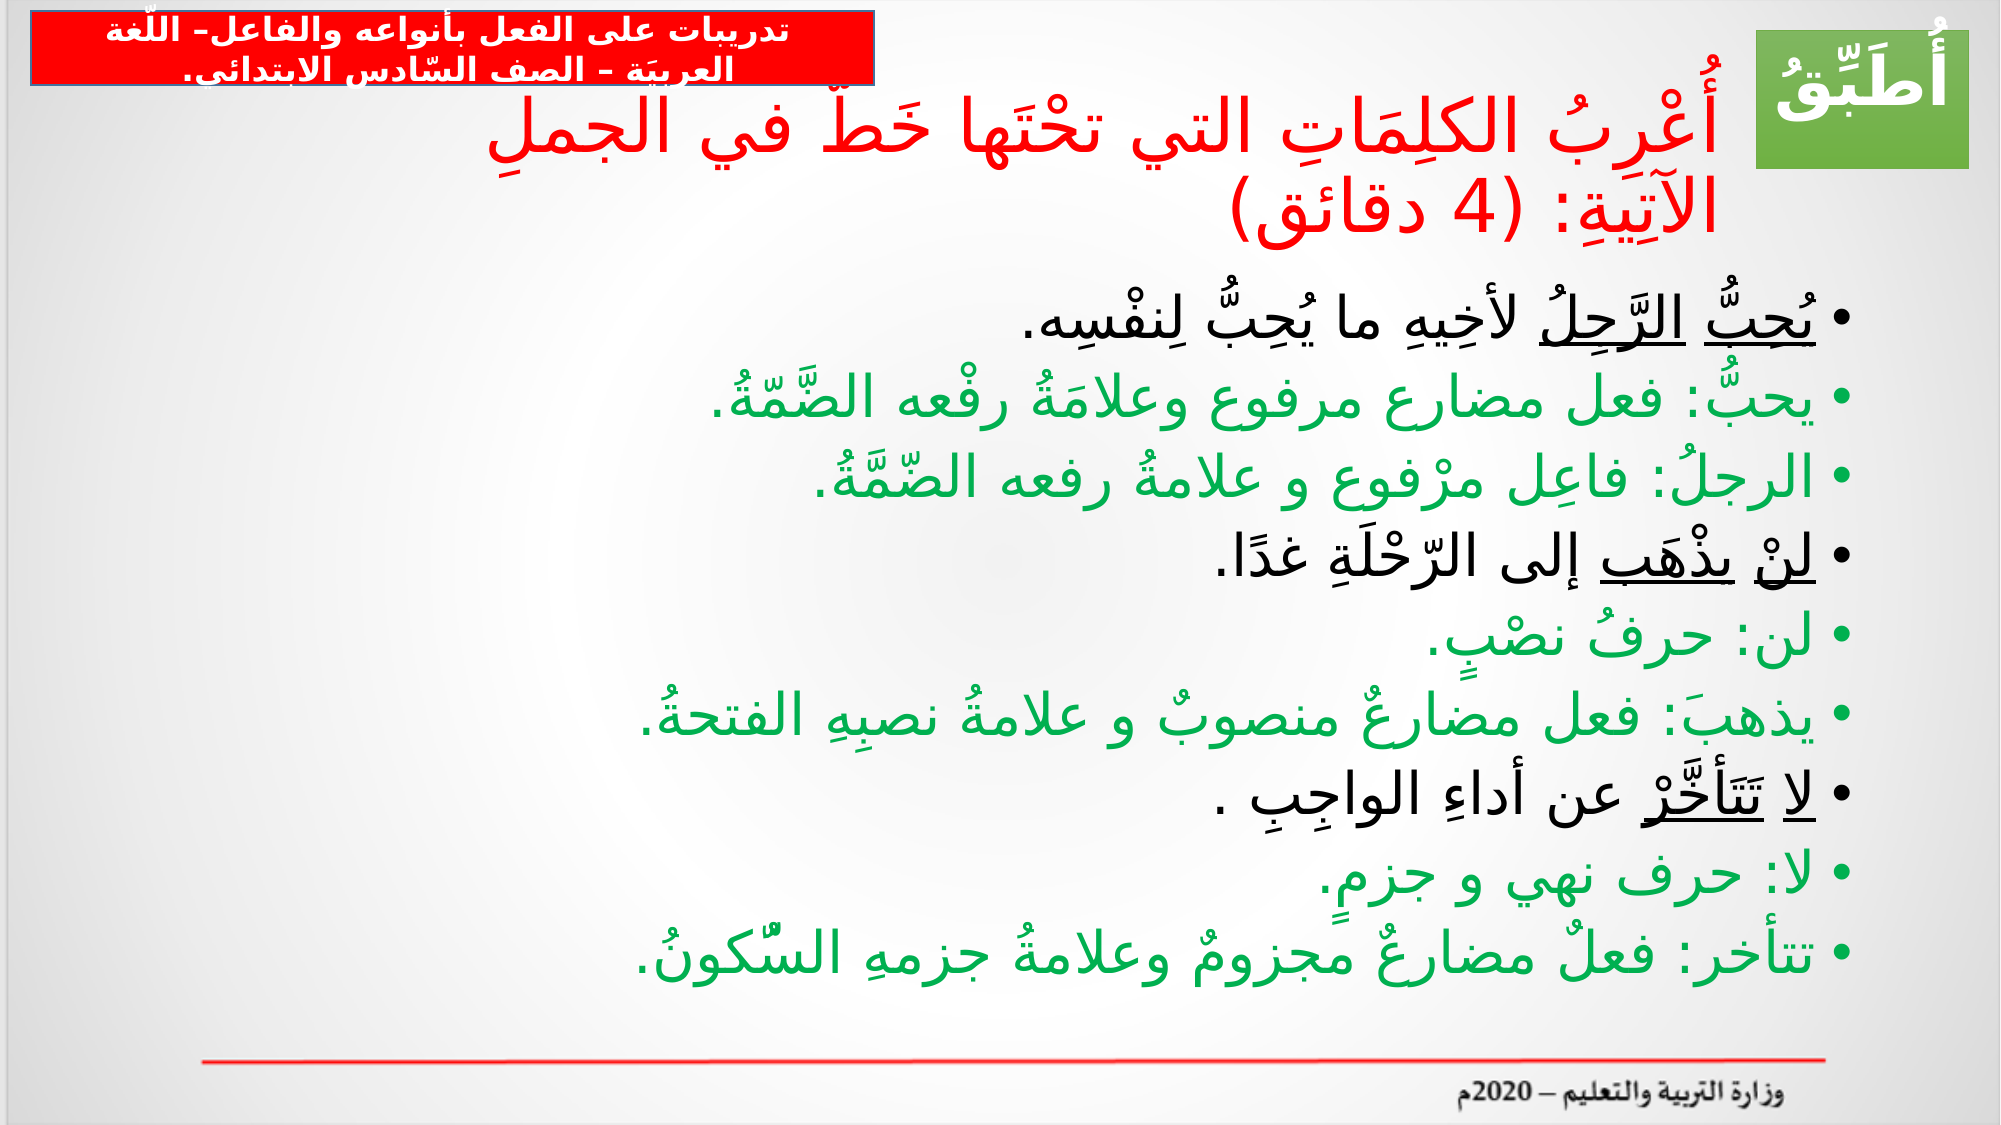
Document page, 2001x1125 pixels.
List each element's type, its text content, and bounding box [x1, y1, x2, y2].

text_box تدريبات على الفعل بأنواعه والفاعل– اللّغة العربيَة – الصف السّادس الابتدائي. [30, 10, 875, 86]
text_box أُعْرِبُ الكلِمَاتِ التي تحْتَها خَطٌّ في الجملِ الآتِيةِ: (4 دقائق) [376, 80, 1736, 257]
picture [0, 0, 2001, 1125]
text_box أُطَبِّقُ [1756, 30, 1969, 169]
list يُحِبُّ الرَّجِلُ لأخِيهِ ما يُحِبُّ لِنفْسِه. يحبُّ: فعل مضارع مرفوع وعلامَةُ رفْعه الضَّمّةُ. الرجلُ: فاعِل مرْفوع و علامةُ رفعه الضّمَّةُ. لنْ يذْهَب إلى الرّحْلَةِ غدًا. لن: حرفُ نصْبٍ. يذهبَ: فعل مضارعٌ منصوبٌ و علامةُ نصبِهِ الفتحةُ. لا تَتَأخَّرْ عن أداءِ الواجِبِ . لا: حرف نهي و جزمٍ. تتأخر: فعلٌ مضارعٌ مجزومٌ وعلامةُ جزمهِ السُّكونُ. [137, 280, 1863, 995]
